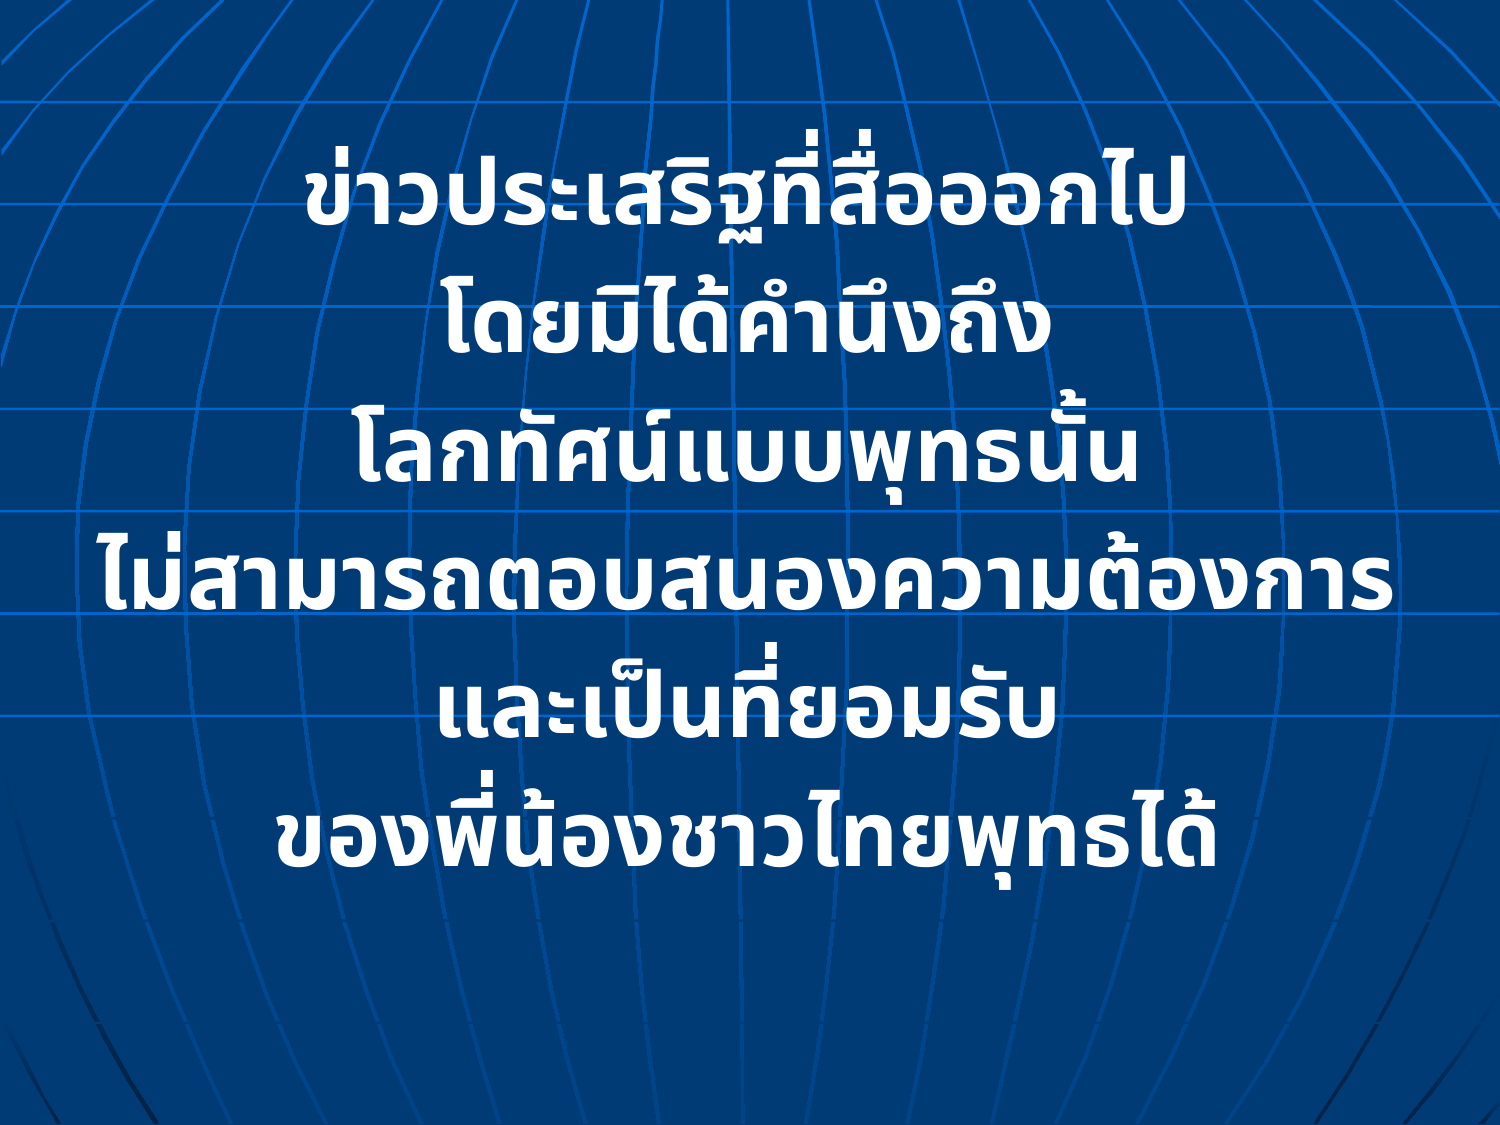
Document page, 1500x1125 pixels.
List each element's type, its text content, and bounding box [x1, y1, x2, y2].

list ข่าวประเสริฐที่สื่อออกไป โดยมิได้คำนึงถึง โลกทัศน์แบบพุทธนั้น ไม่สามารถตอบสนองความต้องการ และเป็นที่ยอมรับ ของพี่น้องชาวไทยพุทธได้ [17, 125, 1477, 1102]
